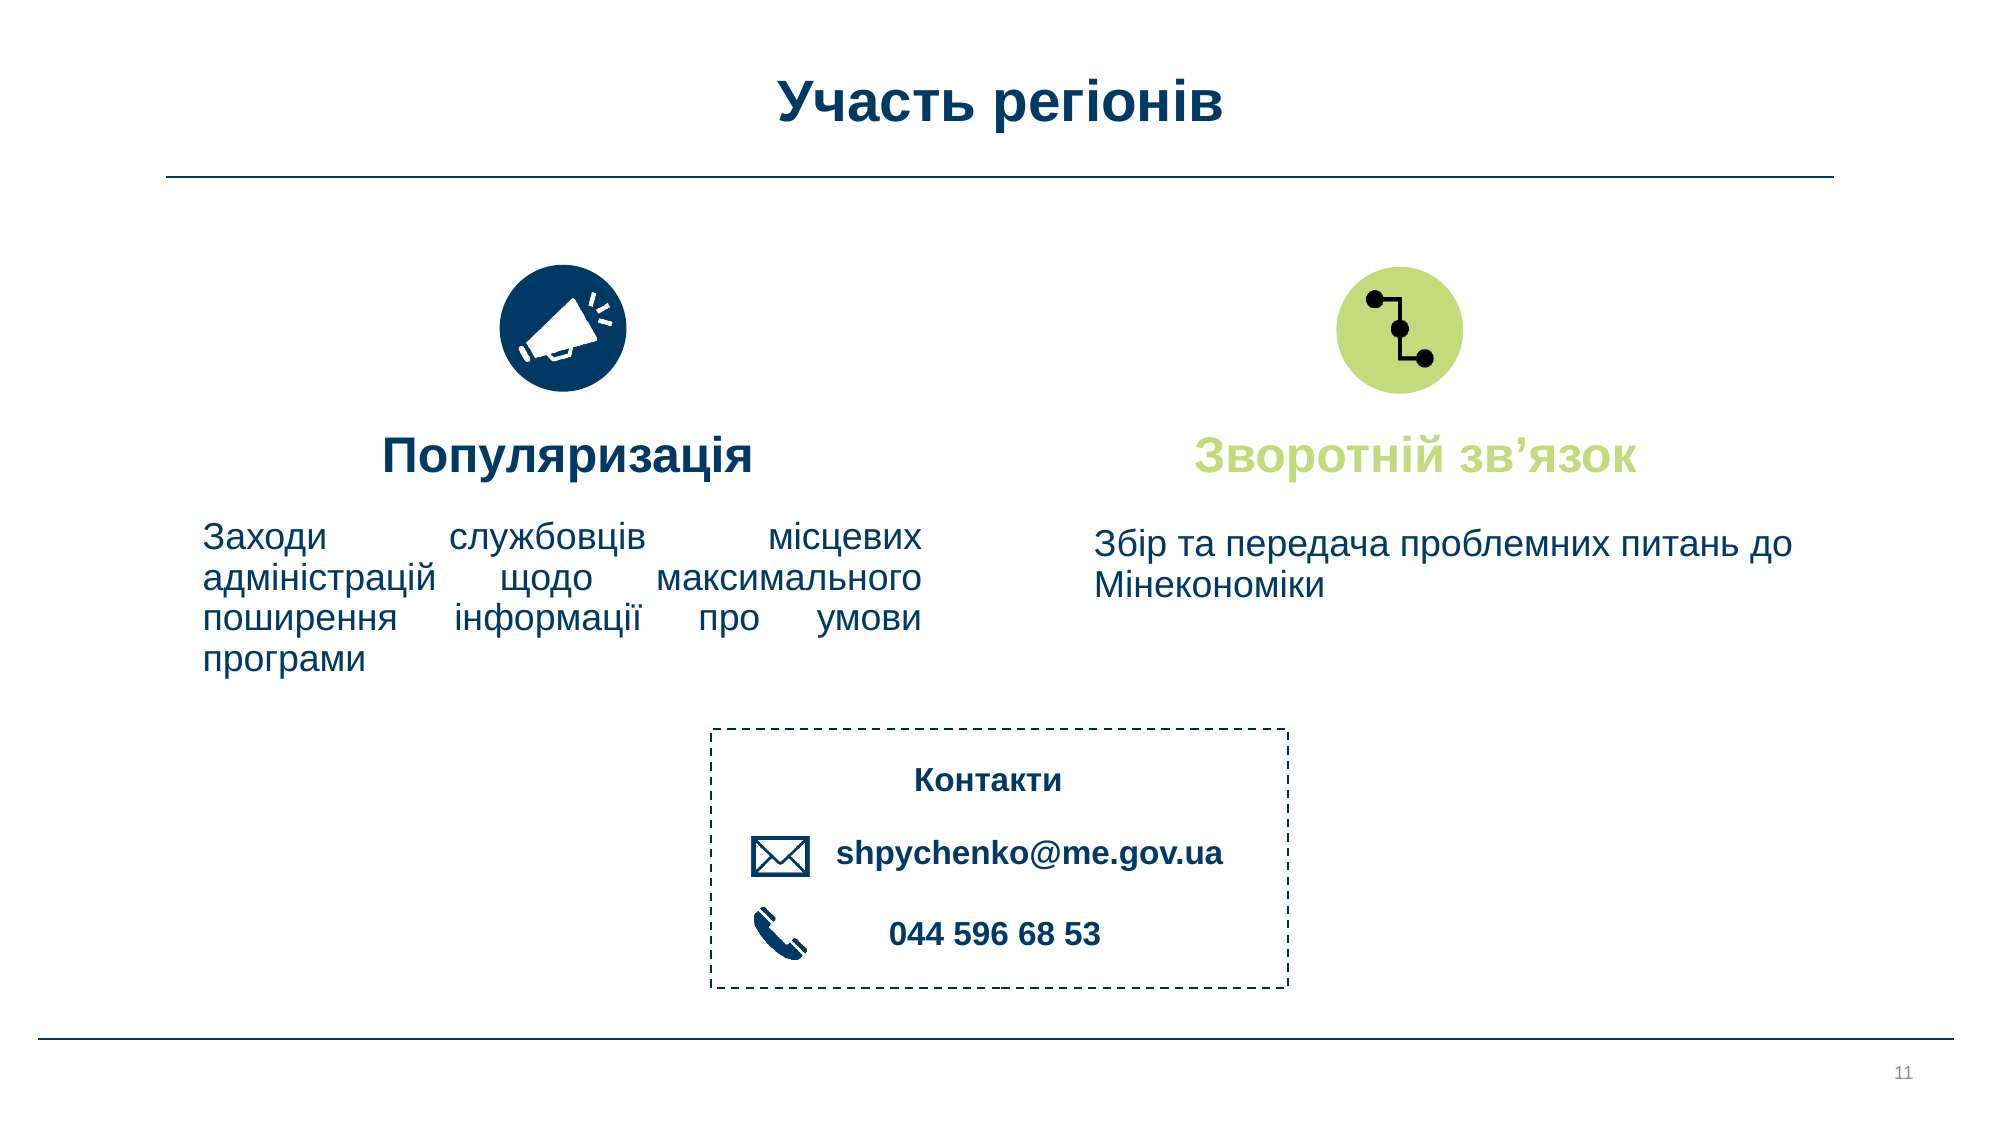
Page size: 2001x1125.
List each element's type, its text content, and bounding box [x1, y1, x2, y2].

text_box 044 596 68 53 [827, 904, 1260, 960]
picture [745, 821, 815, 891]
picture [506, 270, 622, 386]
text_box Популяризація [367, 414, 810, 490]
text_box [710, 728, 1289, 989]
text_box Заходи службовців місцевих адміністрацій щодо максимального поширення інформації про умови програми [188, 510, 938, 687]
text_box [1454, 295, 1465, 366]
text_box [535, 263, 591, 270]
text_box Зворотній зв’язок [1179, 414, 1715, 490]
text_box [1362, 383, 1437, 395]
picture [1345, 274, 1454, 383]
slide_number 11 [1853, 1047, 1955, 1097]
text_box [622, 302, 628, 355]
picture [748, 901, 812, 965]
text_box Збір та передача проблемних питань до Мінекономіки [1079, 516, 1829, 613]
text_box [498, 298, 506, 359]
title Участь регіонів [78, 28, 1924, 177]
text_box [534, 386, 592, 393]
text_box [1368, 265, 1432, 274]
text_box [1335, 296, 1345, 365]
